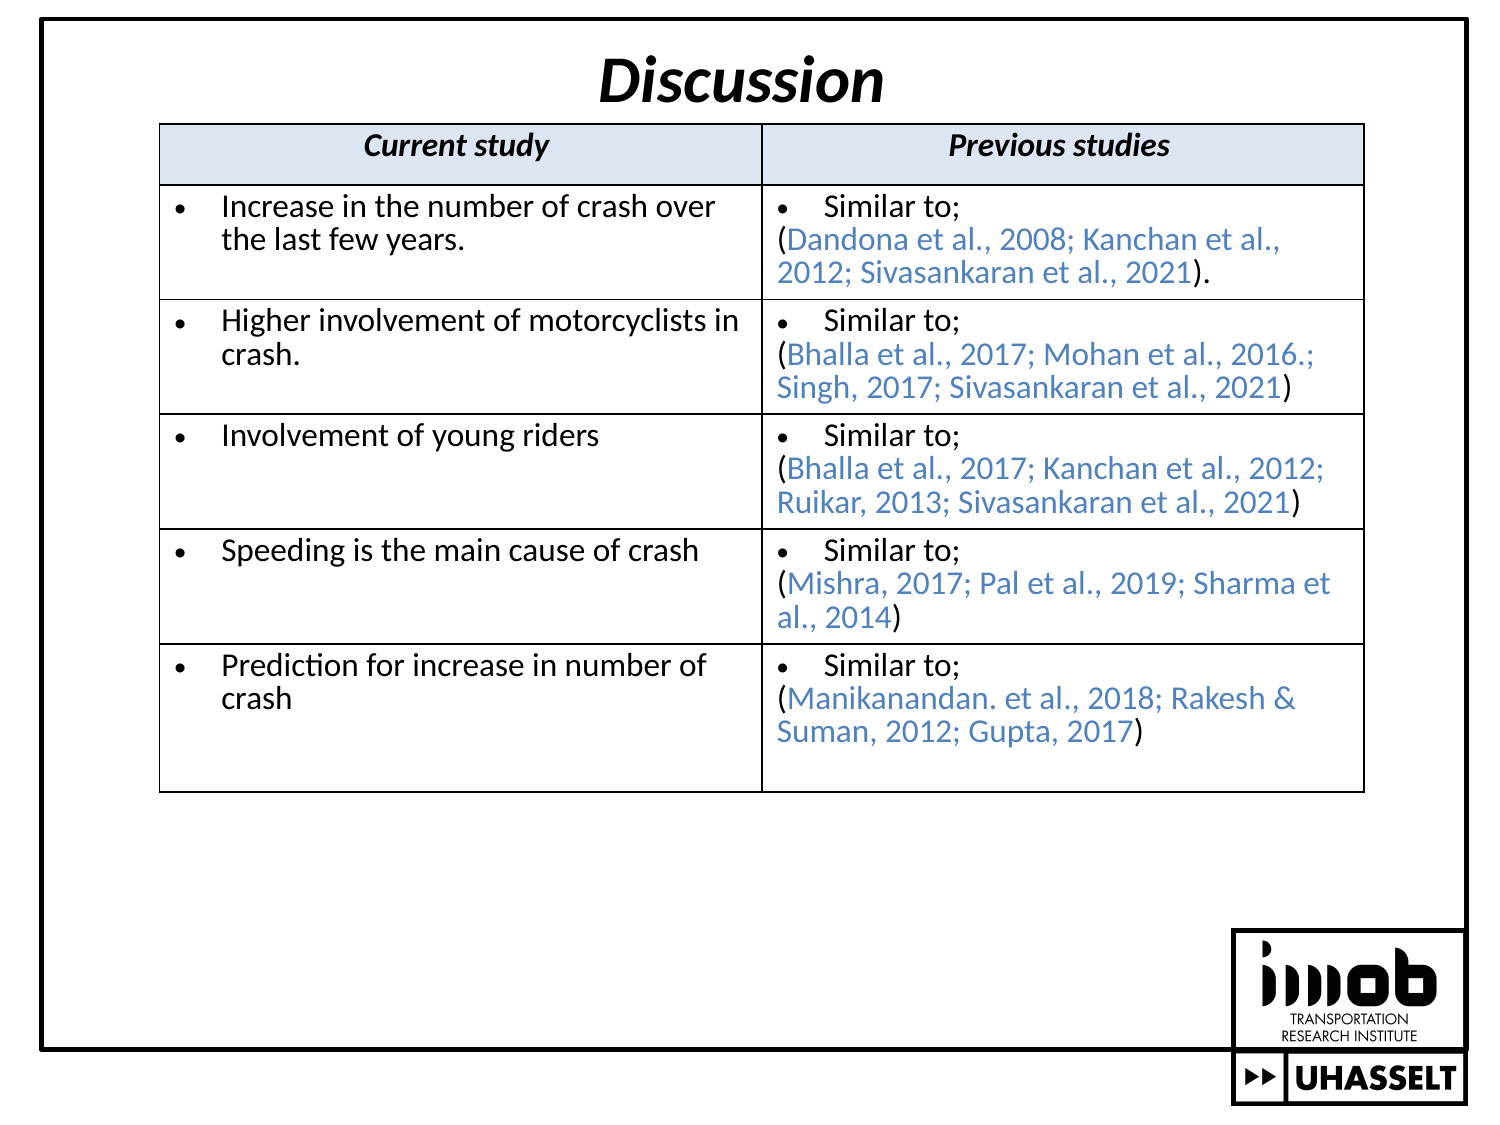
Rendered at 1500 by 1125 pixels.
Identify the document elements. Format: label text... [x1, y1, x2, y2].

table_header Current study [160, 125, 761, 184]
table_cell Higher involvement of motorcyclists in crash. [160, 300, 761, 413]
table_header Previous studies [763, 125, 1363, 184]
table_cell Prediction for increase in number of crash [160, 645, 761, 791]
picture [1231, 928, 1468, 1106]
table_cell Similar to; (Mishra, 2017; Pal et al., 2019; Sharma et al., 2014) [763, 530, 1363, 643]
table_cell Similar to; (Bhalla et al., 2017; Mohan et al., 2016.; Singh, 2017; Sivasankaran et al., 2021) [763, 300, 1363, 413]
table_cell Speeding is the main cause of crash [160, 530, 761, 643]
title Discussion [41, 30, 1459, 122]
table_cell Similar to; (Manikanandan. et al., 2018; Rakesh & Suman, 2012; Gupta, 2017) [763, 645, 1363, 791]
table_cell Increase in the number of crash over the last few years. [160, 186, 761, 299]
table_cell Similar to; (Dandona et al., 2008; Kanchan et al., 2012; Sivasankaran et al., 2021). [763, 186, 1363, 299]
table_cell Similar to; (Bhalla et al., 2017; Kanchan et al., 2012; Ruikar, 2013; Sivasankaran et al., 2021) [763, 415, 1363, 528]
table_cell Involvement of young riders [160, 415, 761, 528]
